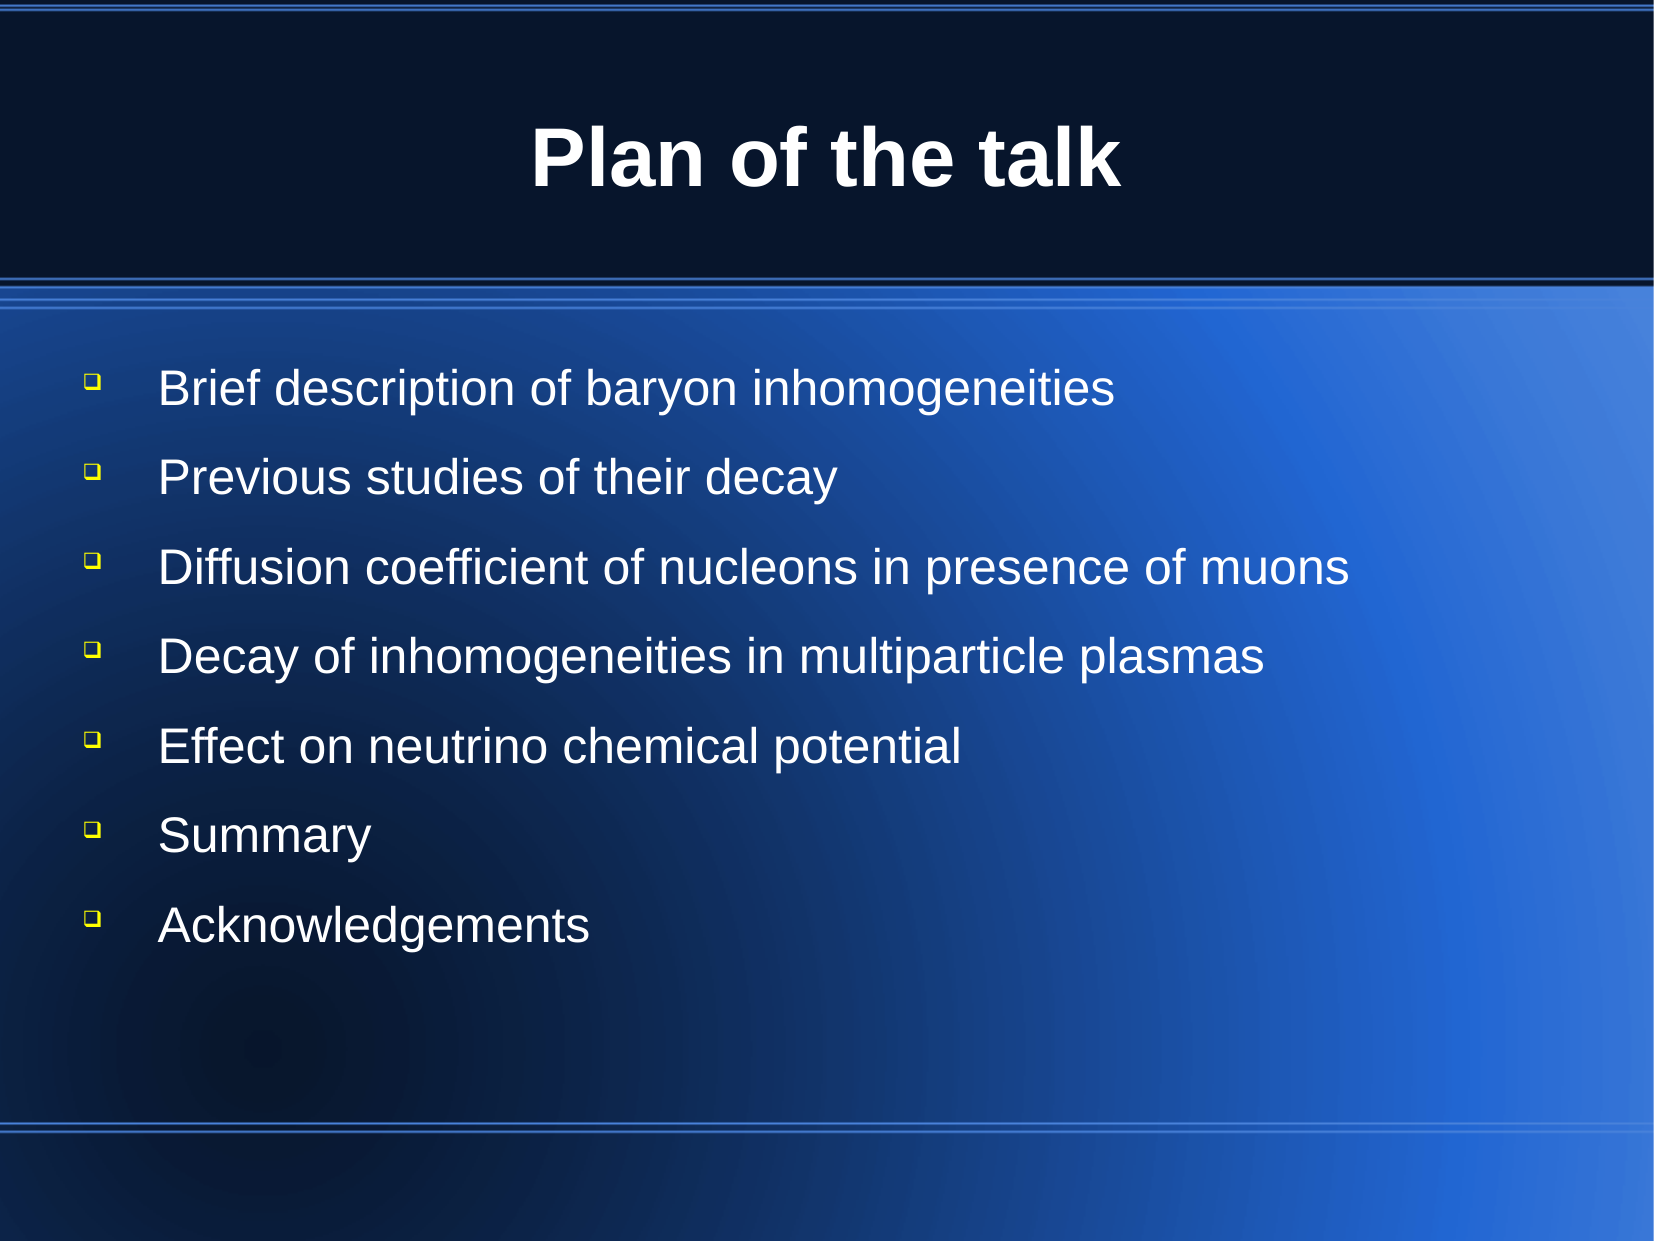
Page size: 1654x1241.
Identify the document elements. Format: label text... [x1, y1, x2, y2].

picture [0, 0, 1654, 1241]
list Brief description of baryon inhomogeneities Previous studies of their decay Diffusion coefficient of nucleons in presence of muons Decay of inhomogeneities in multiparticle plasmas Effect on neutrino chemical potential Summary Acknowledgements [82, 355, 1571, 1060]
title Plan of the talk [82, 49, 1571, 257]
